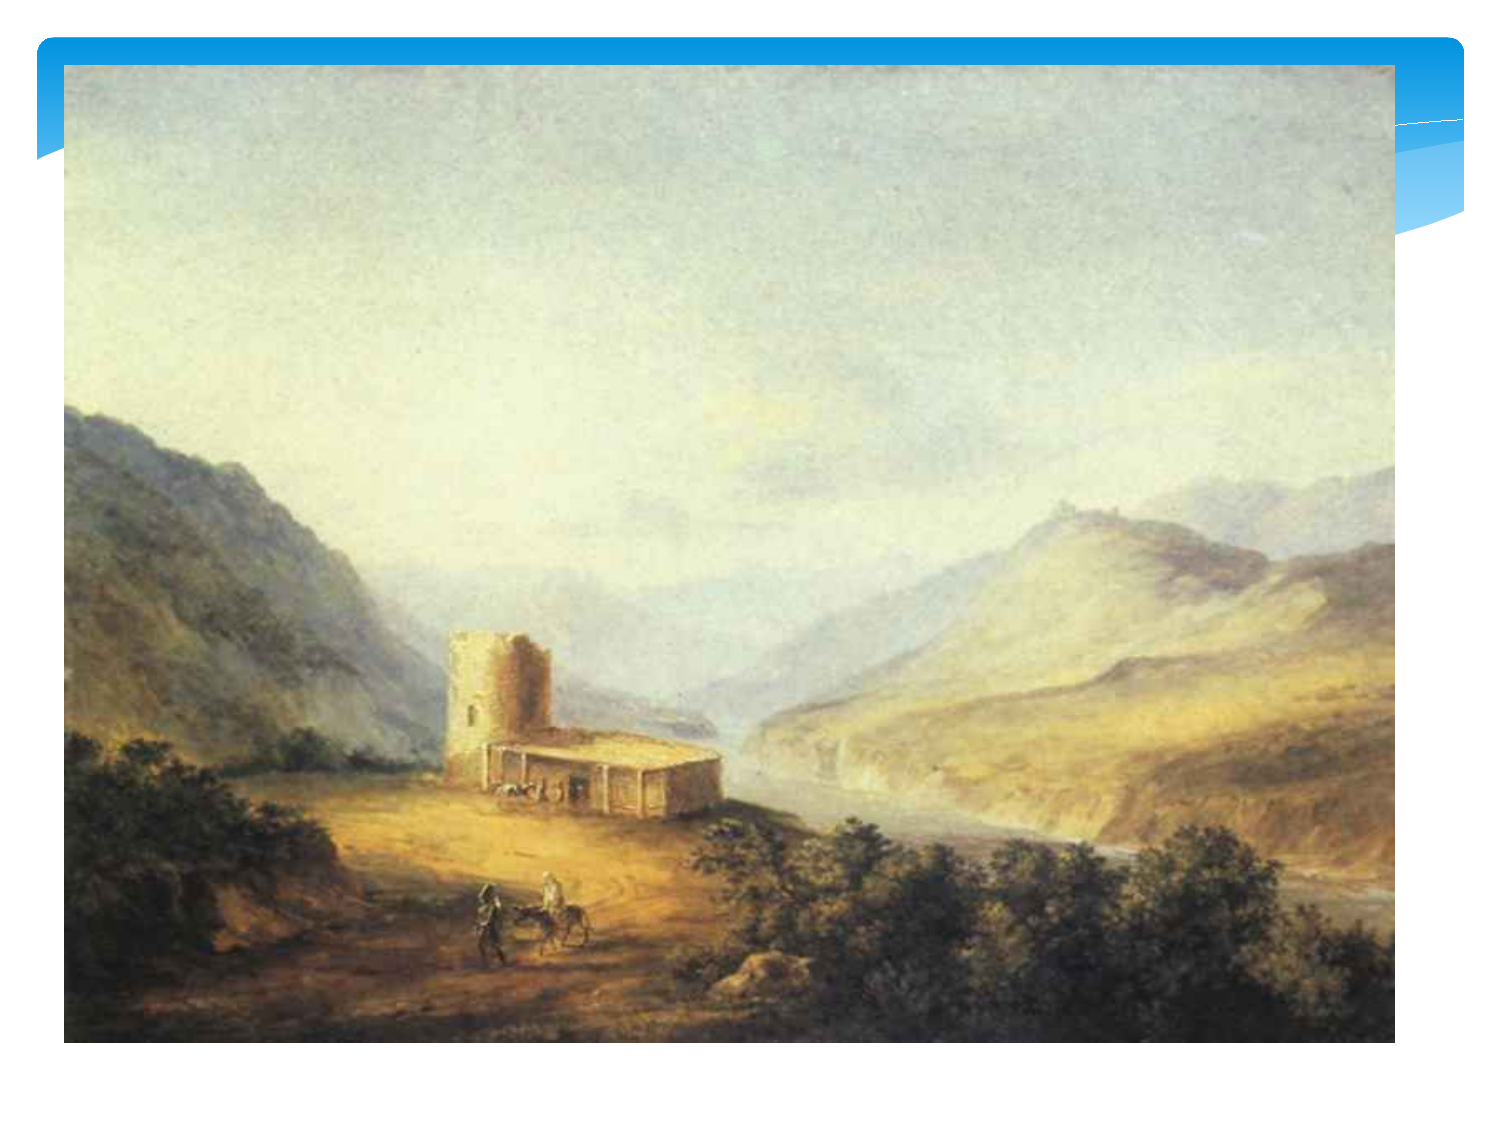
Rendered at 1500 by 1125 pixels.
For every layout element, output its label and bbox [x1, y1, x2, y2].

picture [64, 66, 1395, 1043]
